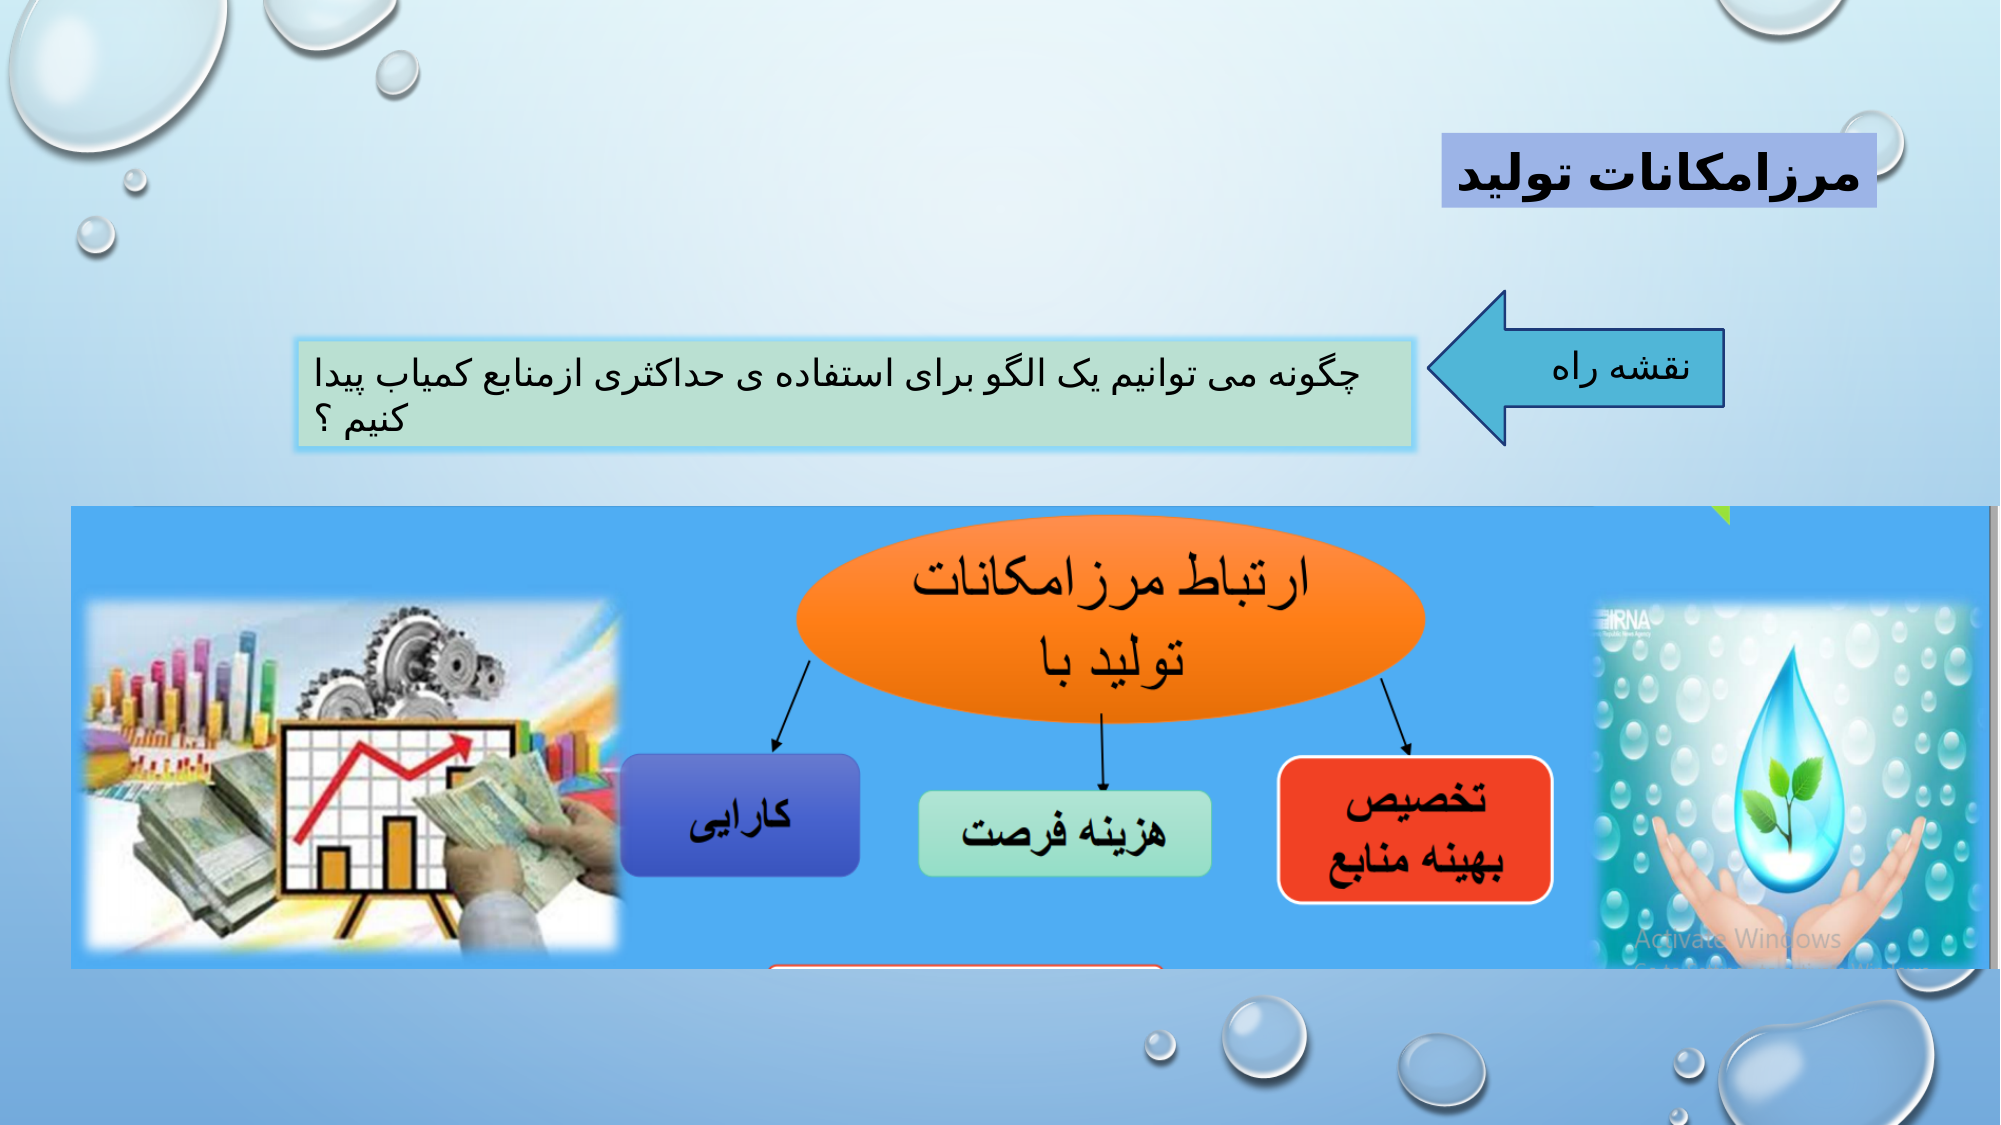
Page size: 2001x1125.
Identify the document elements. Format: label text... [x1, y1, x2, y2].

text_box چگونه می توانیم یک الگو برای استفاده ی حداکثری ازمنابع کمیاب پیدا کنیم ؟ [298, 341, 1412, 447]
text_box نقشه راه [1536, 334, 1741, 395]
picture [0, 0, 2000, 1125]
text_box مرزامکانات تولید [1441, 132, 1877, 208]
text_box [1426, 289, 1725, 447]
